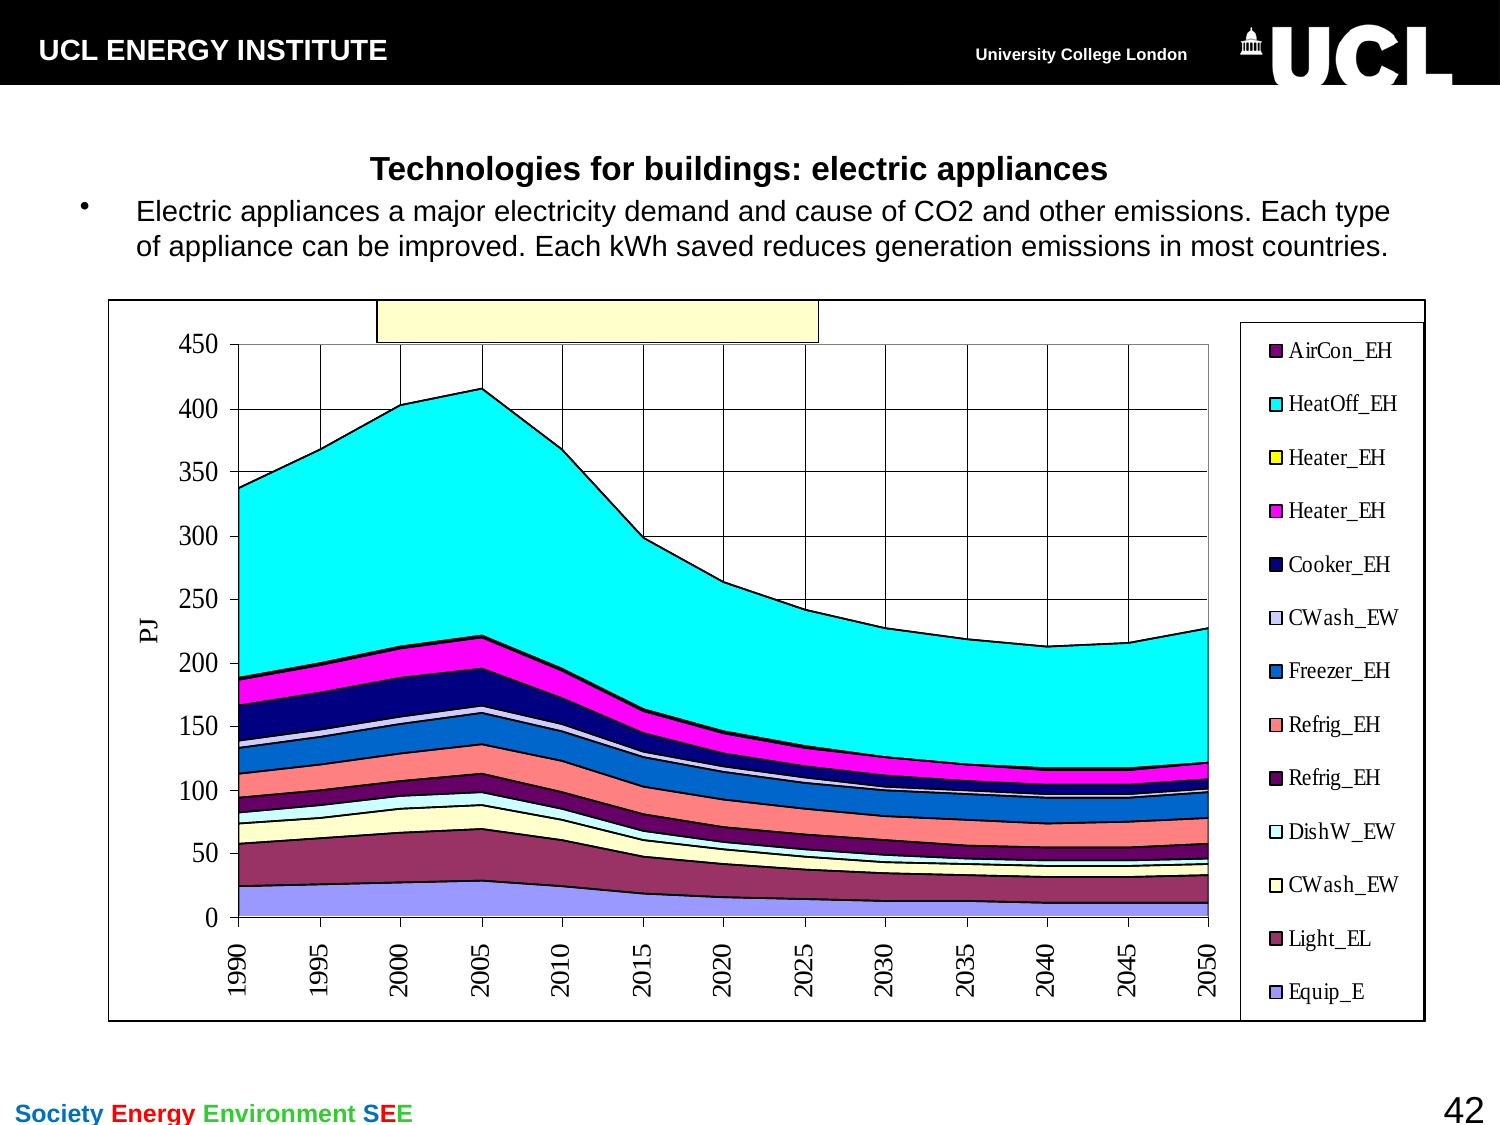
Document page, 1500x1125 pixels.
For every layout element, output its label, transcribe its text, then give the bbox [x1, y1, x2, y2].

picture [0, 0, 1500, 85]
slide_number 42 [1149, 1077, 1500, 1125]
picture [99, 290, 1436, 1031]
list Electric appliances a major electricity demand and cause of CO2 and other emissions. Each type of appliance can be improved. Each kWh saved reduces generation emissions in most countries. [64, 184, 1416, 852]
title Technologies for buildings: electric appliances [64, 101, 1416, 184]
